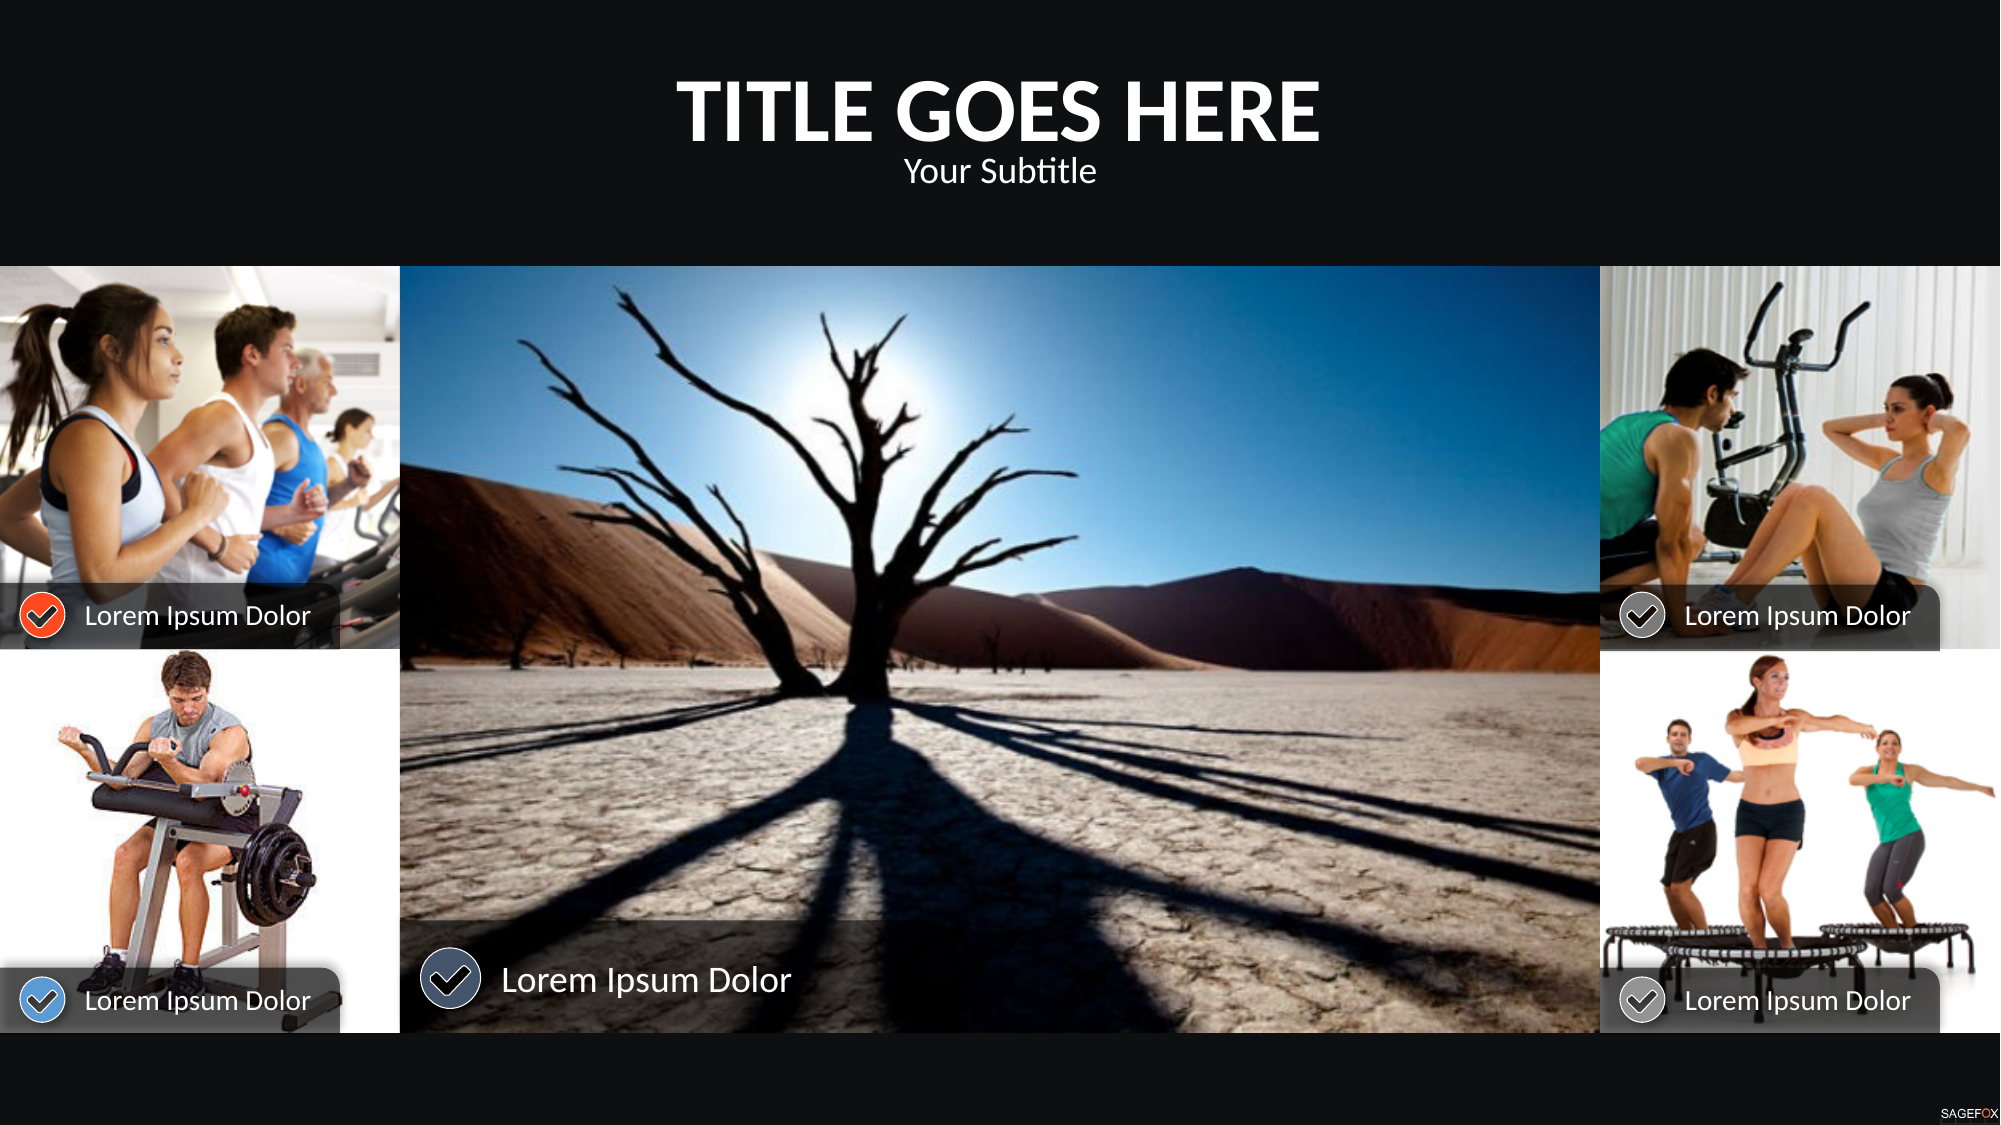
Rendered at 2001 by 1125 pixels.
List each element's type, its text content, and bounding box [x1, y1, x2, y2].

text_box [398, 919, 960, 1034]
text_box Lorem Ipsum Dolor [84, 981, 340, 1017]
text_box [1601, 648, 2000, 1034]
text_box [0, 265, 399, 648]
text_box [1619, 592, 1665, 638]
text_box Lorem Ipsum Dolor [1684, 596, 1940, 632]
text_box [19, 592, 65, 638]
text_box [420, 947, 481, 1009]
text_box Lorem Ipsum Dolor [1684, 981, 1940, 1017]
text_box [0, 648, 399, 1034]
text_box Lorem Ipsum Dolor [84, 596, 340, 632]
text_box Lorem Ipsum Dolor [501, 955, 864, 1001]
text_box [1601, 265, 2000, 648]
text_box [1619, 976, 1665, 1023]
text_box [548, 42, 1452, 199]
text_box [19, 976, 65, 1023]
picture [1939, 1108, 2000, 1125]
text_box [1598, 583, 1941, 653]
text_box [0, 966, 341, 1036]
text_box [0, 581, 341, 651]
text_box [399, 265, 1601, 1034]
text_box [1598, 966, 1941, 1036]
